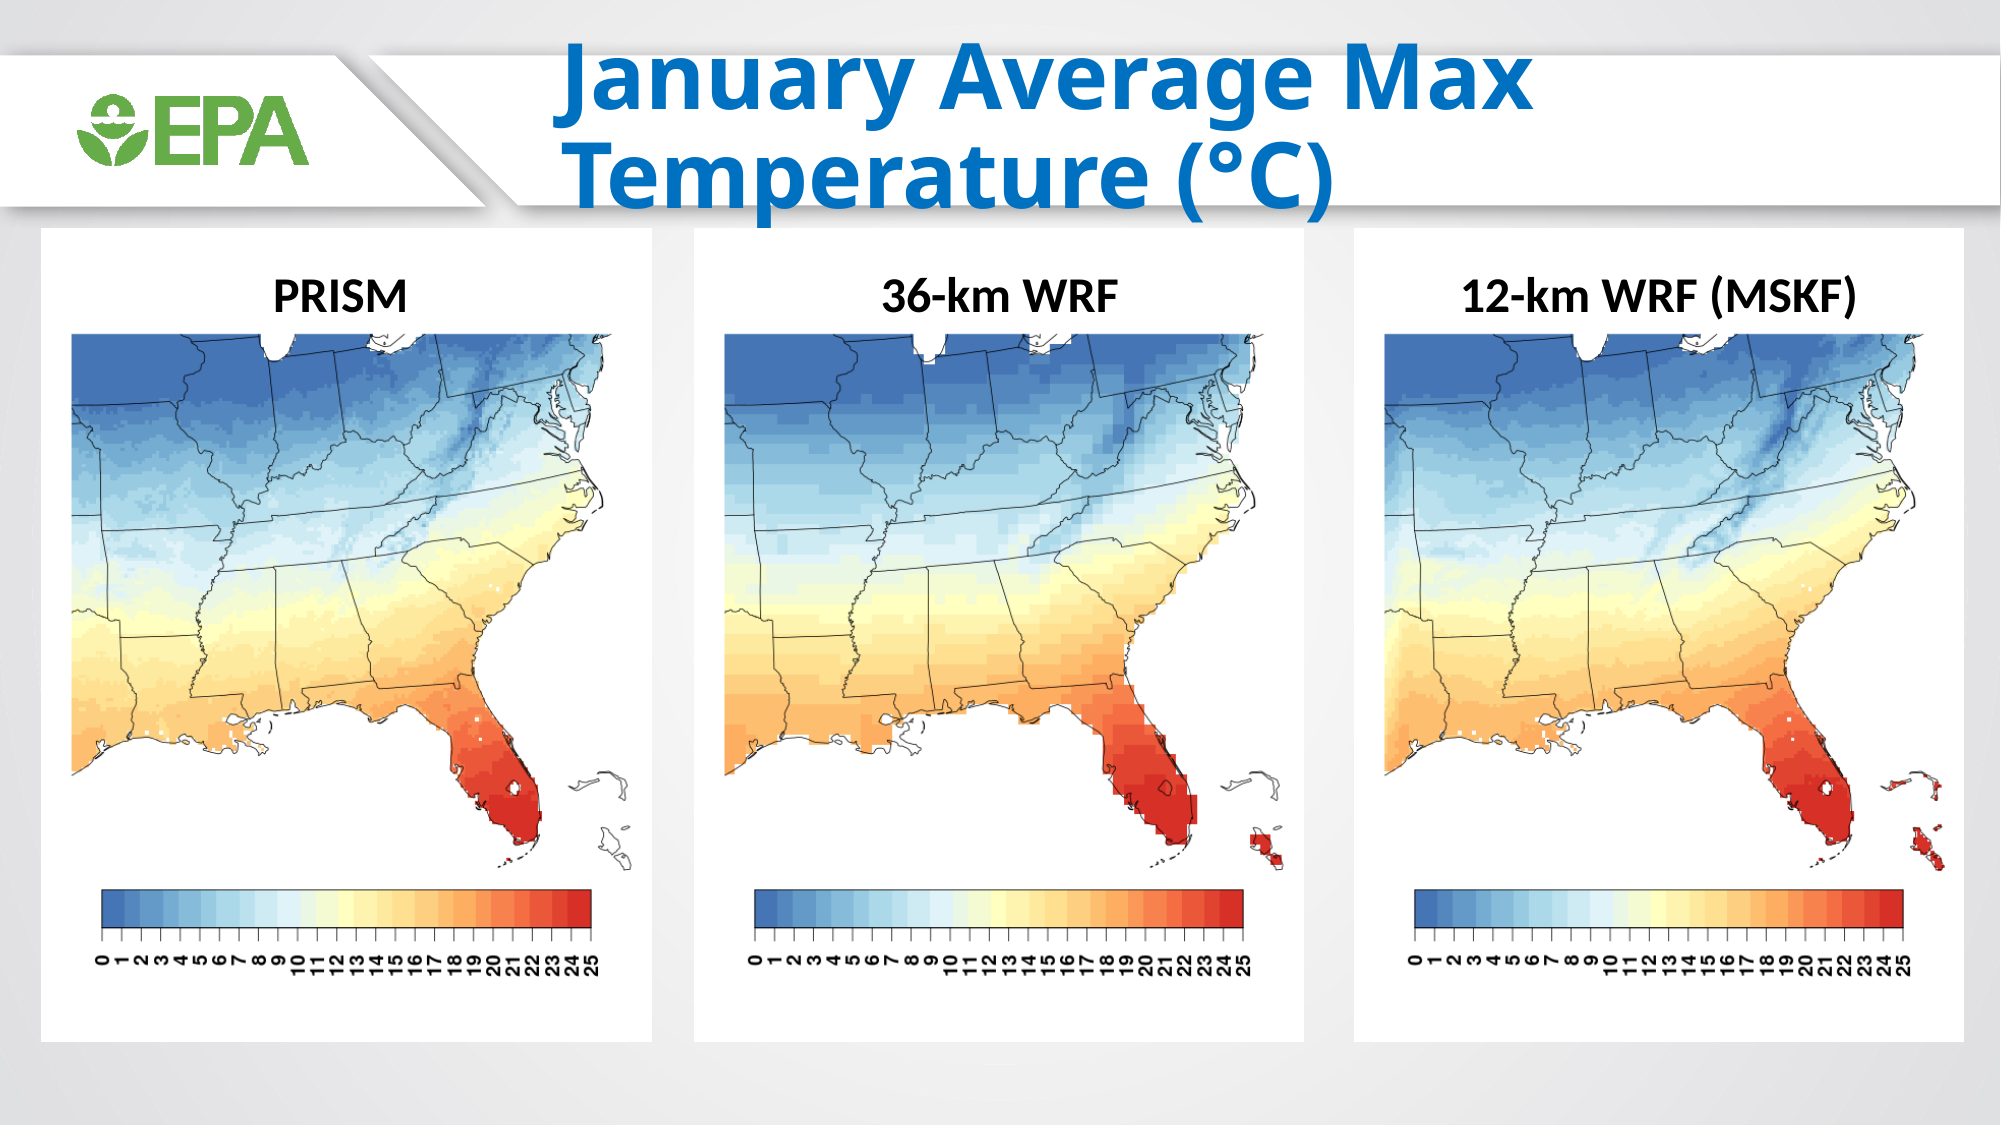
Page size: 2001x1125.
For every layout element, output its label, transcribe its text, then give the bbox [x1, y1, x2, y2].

title January Average Max Temperature (°C) [544, 55, 2000, 203]
picture [41, 228, 652, 1042]
picture [77, 94, 309, 166]
picture [1354, 228, 1964, 1042]
picture [694, 228, 1304, 1042]
